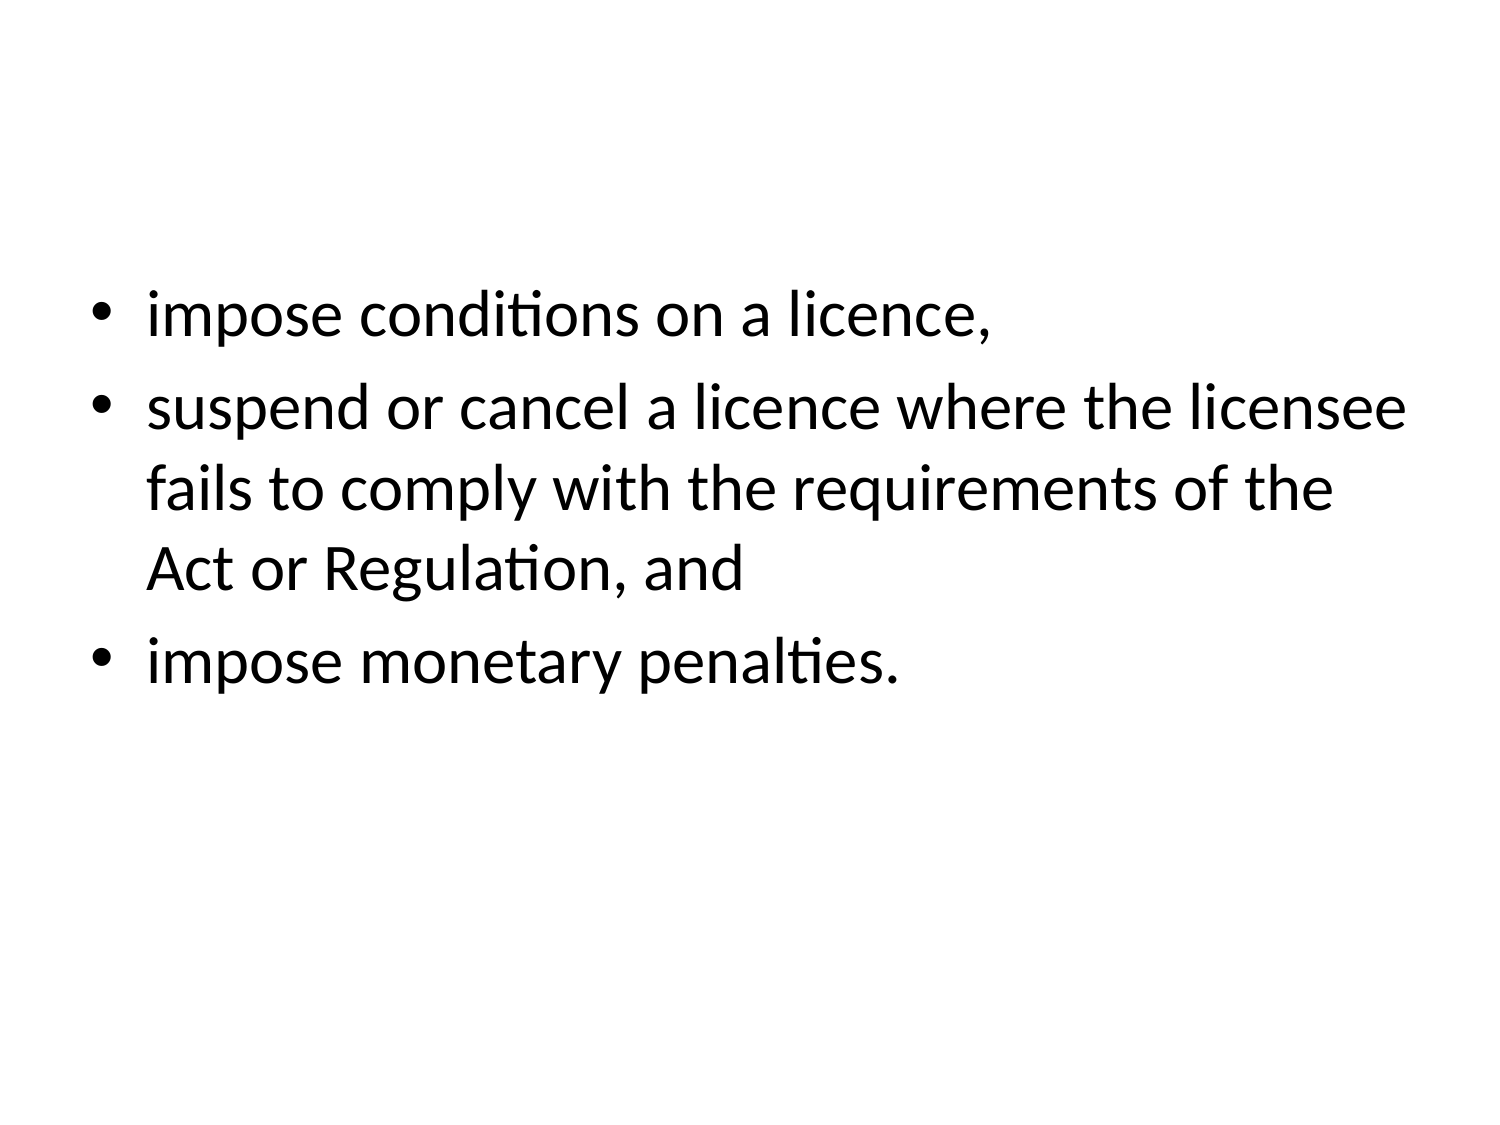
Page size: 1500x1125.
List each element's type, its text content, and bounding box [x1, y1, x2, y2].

list impose conditions on a licence, suspend or cancel a licence where the licensee fails to comply with the requirements of the Act or Regulation, and impose monetary penalties. [75, 262, 1425, 1005]
